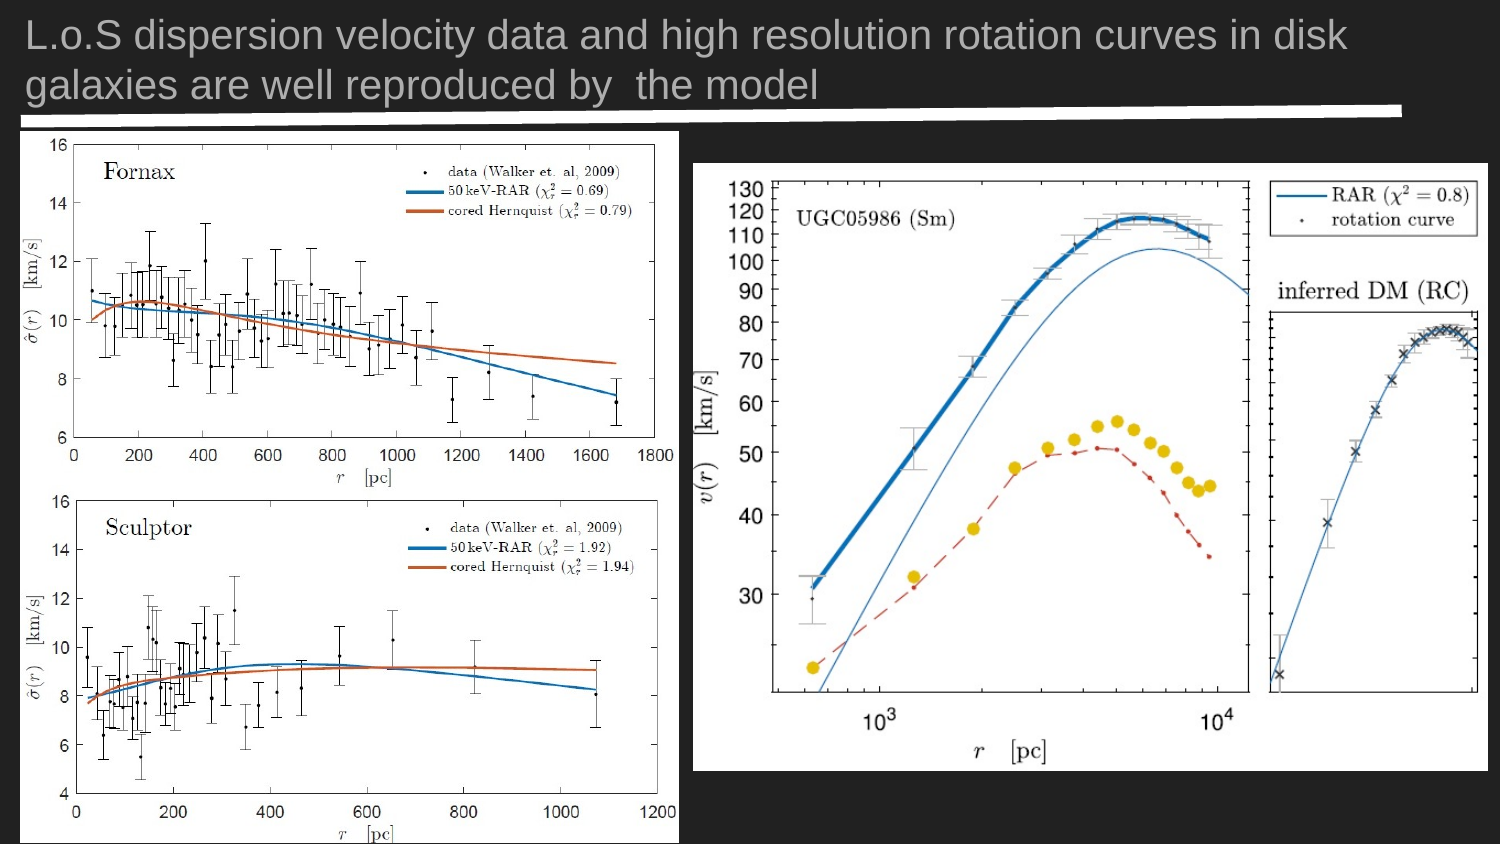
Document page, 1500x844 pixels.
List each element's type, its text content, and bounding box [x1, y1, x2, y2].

picture [20, 131, 680, 843]
text_box L.o.S dispersion velocity data and high resolution rotation curves in disk galaxies are well reproduced by the model​ [10, 0, 1467, 116]
picture [692, 162, 1488, 771]
